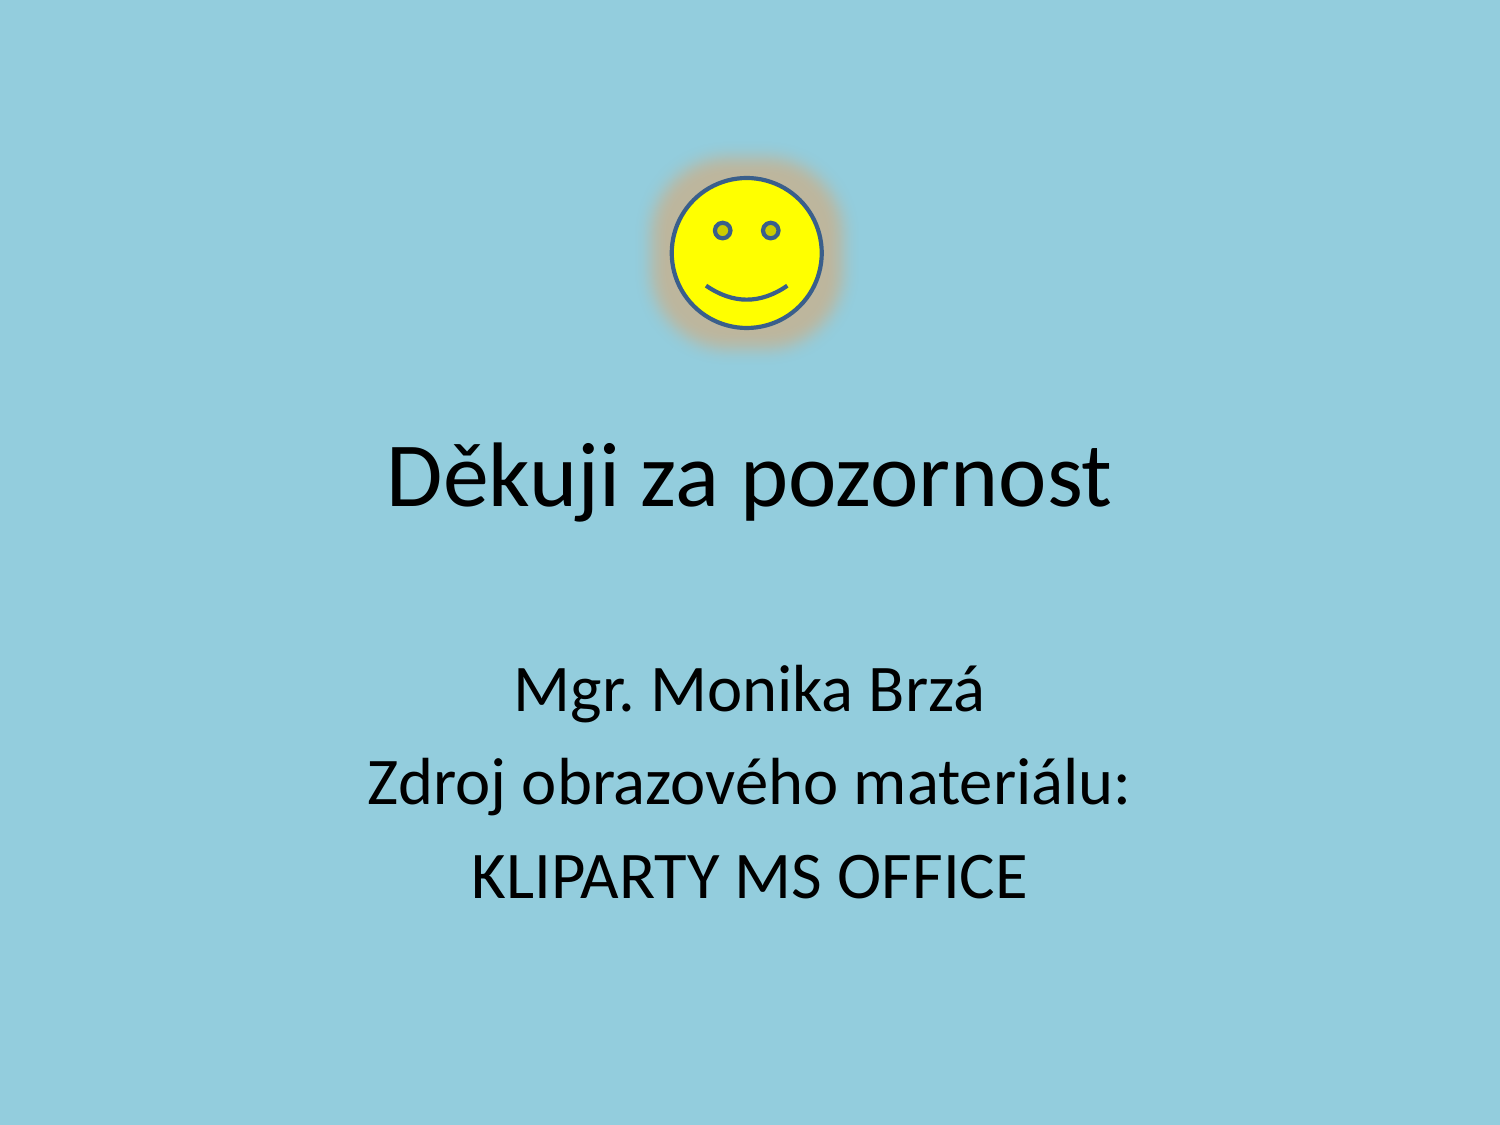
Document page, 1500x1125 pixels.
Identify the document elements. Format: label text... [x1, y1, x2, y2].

title Děkuji za pozornost [112, 349, 1388, 591]
subtitle Mgr. Monika Brzá Zdroj obrazového materiálu: KLIPARTY MS OFFICE [225, 637, 1275, 925]
text_box [669, 175, 824, 331]
